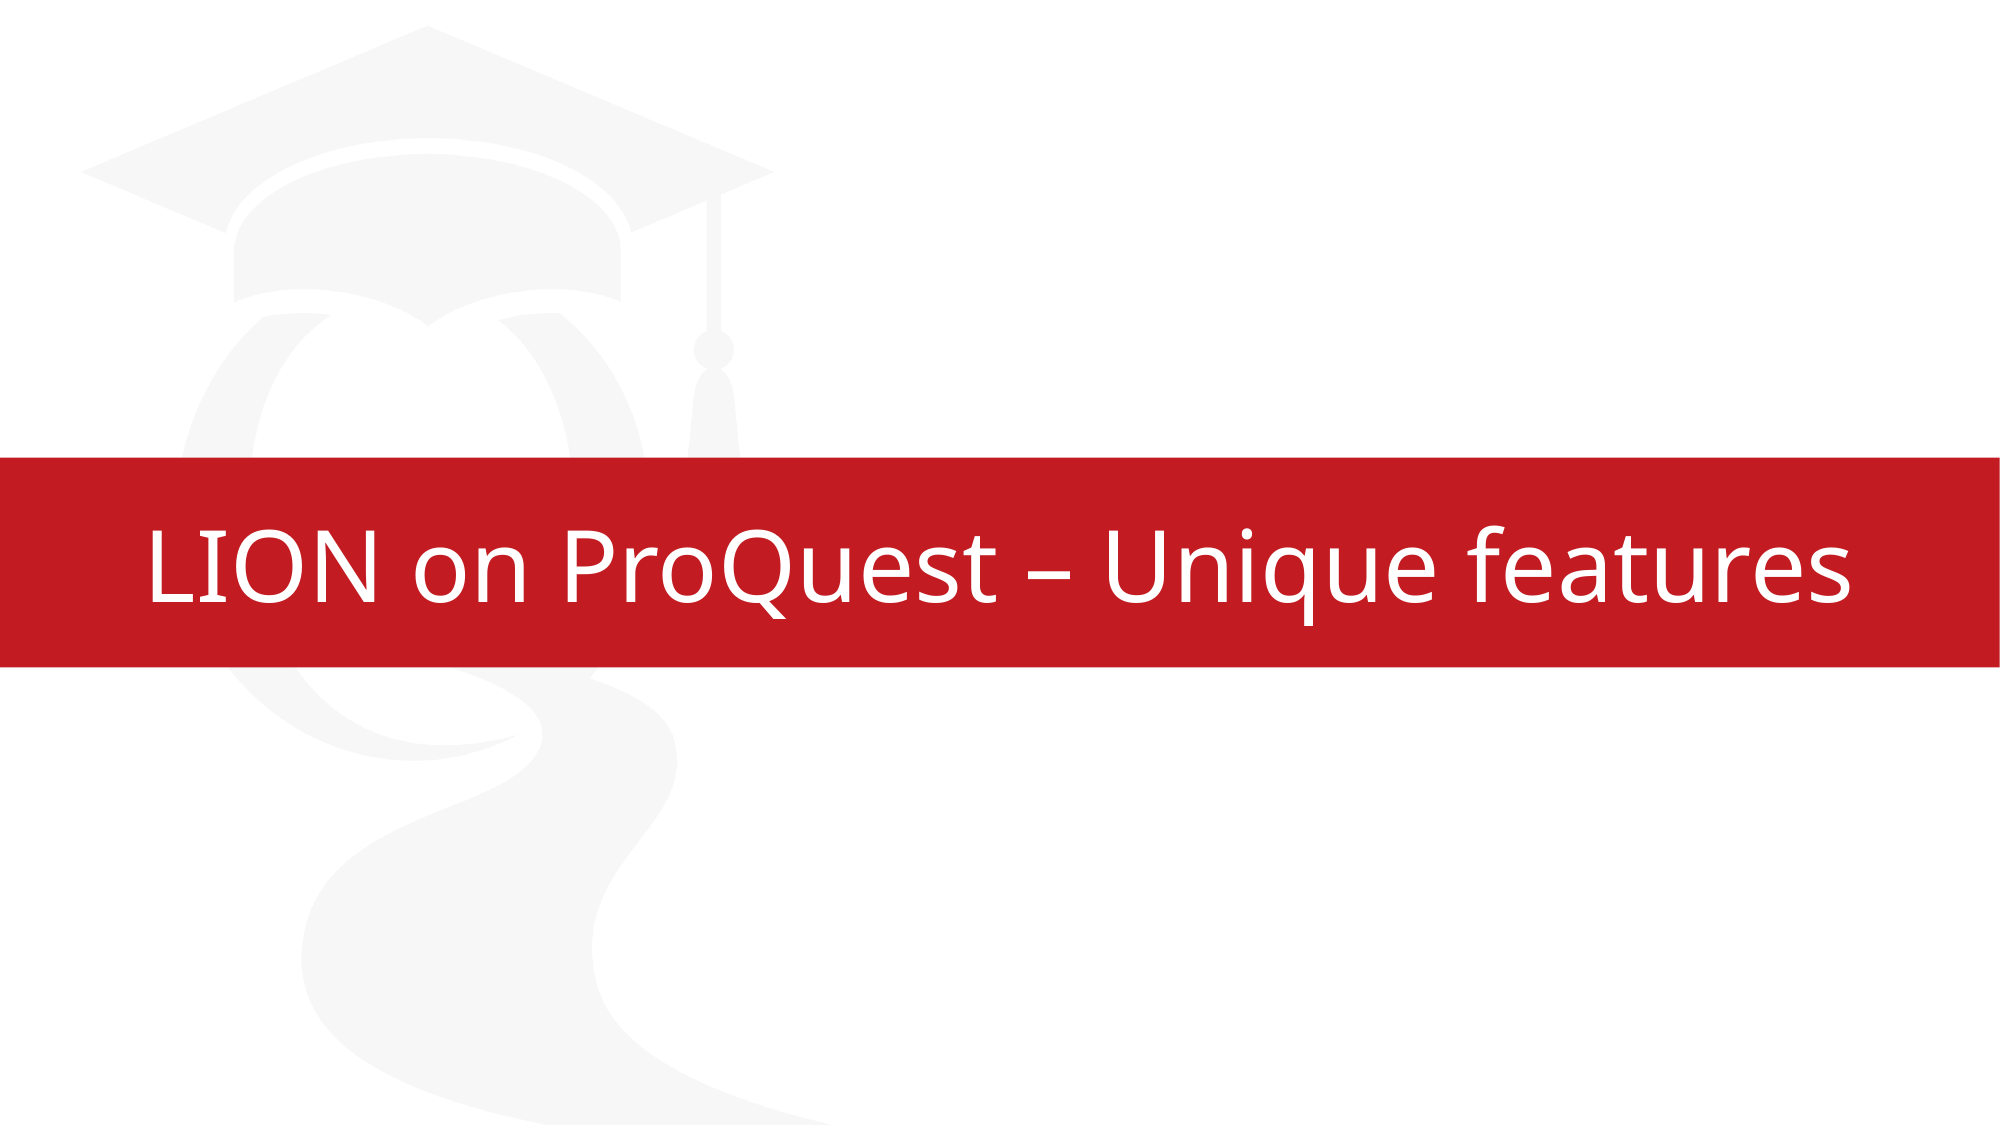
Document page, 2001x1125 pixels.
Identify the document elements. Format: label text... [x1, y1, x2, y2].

title LION on ProQuest – Unique features [0, 457, 2000, 668]
